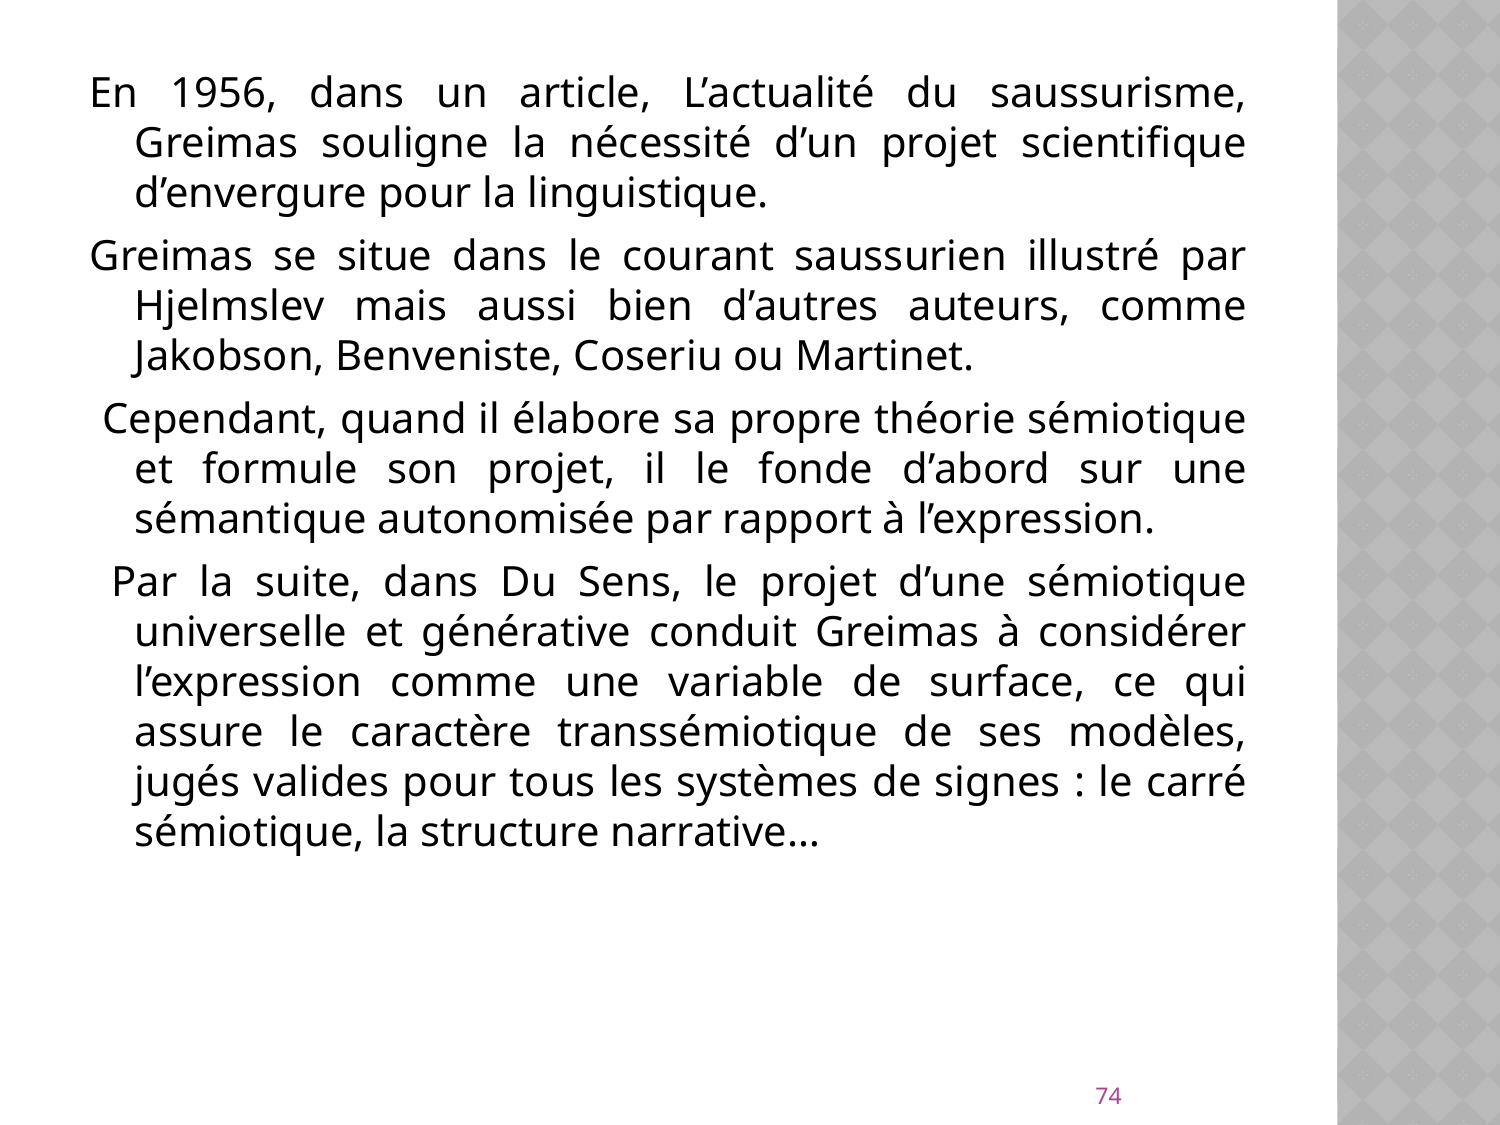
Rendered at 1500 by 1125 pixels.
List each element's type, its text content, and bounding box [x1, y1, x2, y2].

slide_number 74 [1025, 1075, 1122, 1113]
list En 1956, dans un article, L’actualité du saussurisme, Greimas souligne la nécessité d’un projet scientifique d’envergure pour la linguistique. Greimas se situe dans le courant saussurien illustré par Hjelmslev mais aussi bien d’autres auteurs, comme Jakobson, Benveniste, Coseriu ou Martinet. Cependant, quand il élabore sa propre théorie sémiotique et formule son projet, il le fonde d’abord sur une sémantique autonomisée par rapport à l’expression. Par la suite, dans Du Sens, le projet d’une sémiotique universelle et générative conduit Greimas à considérer l’expression comme une variable de surface, ce qui assure le caractère transsémiotique de ses modèles, jugés valides pour tous les systèmes de signes : le carré sémiotique, la structure narrative… [75, 58, 1263, 1059]
